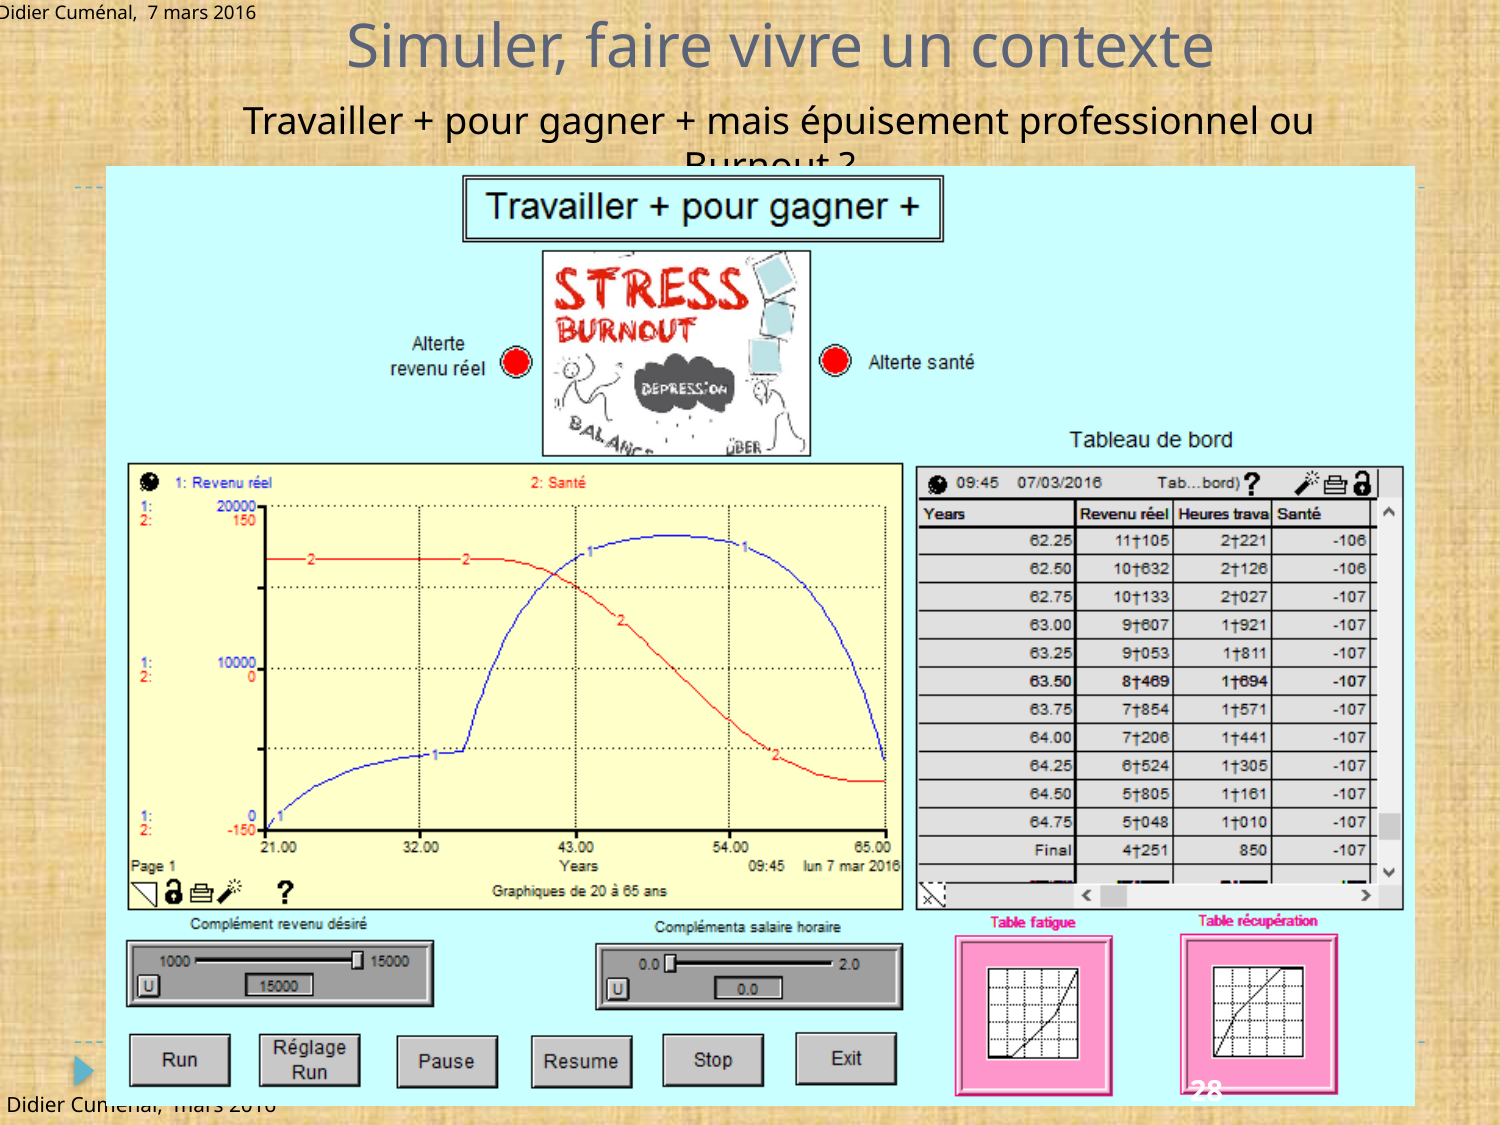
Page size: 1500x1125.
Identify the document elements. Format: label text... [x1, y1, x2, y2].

text_box Simuler, faire vivre un contexte [106, 0, 1457, 120]
picture [0, 0, 1500, 1125]
picture [0, 7, 7, 18]
slide_number 28 [1175, 1065, 1500, 1125]
text_box Travailler + pour gagner + mais épuisement professionnel ou Burnout ? [218, 89, 1341, 165]
